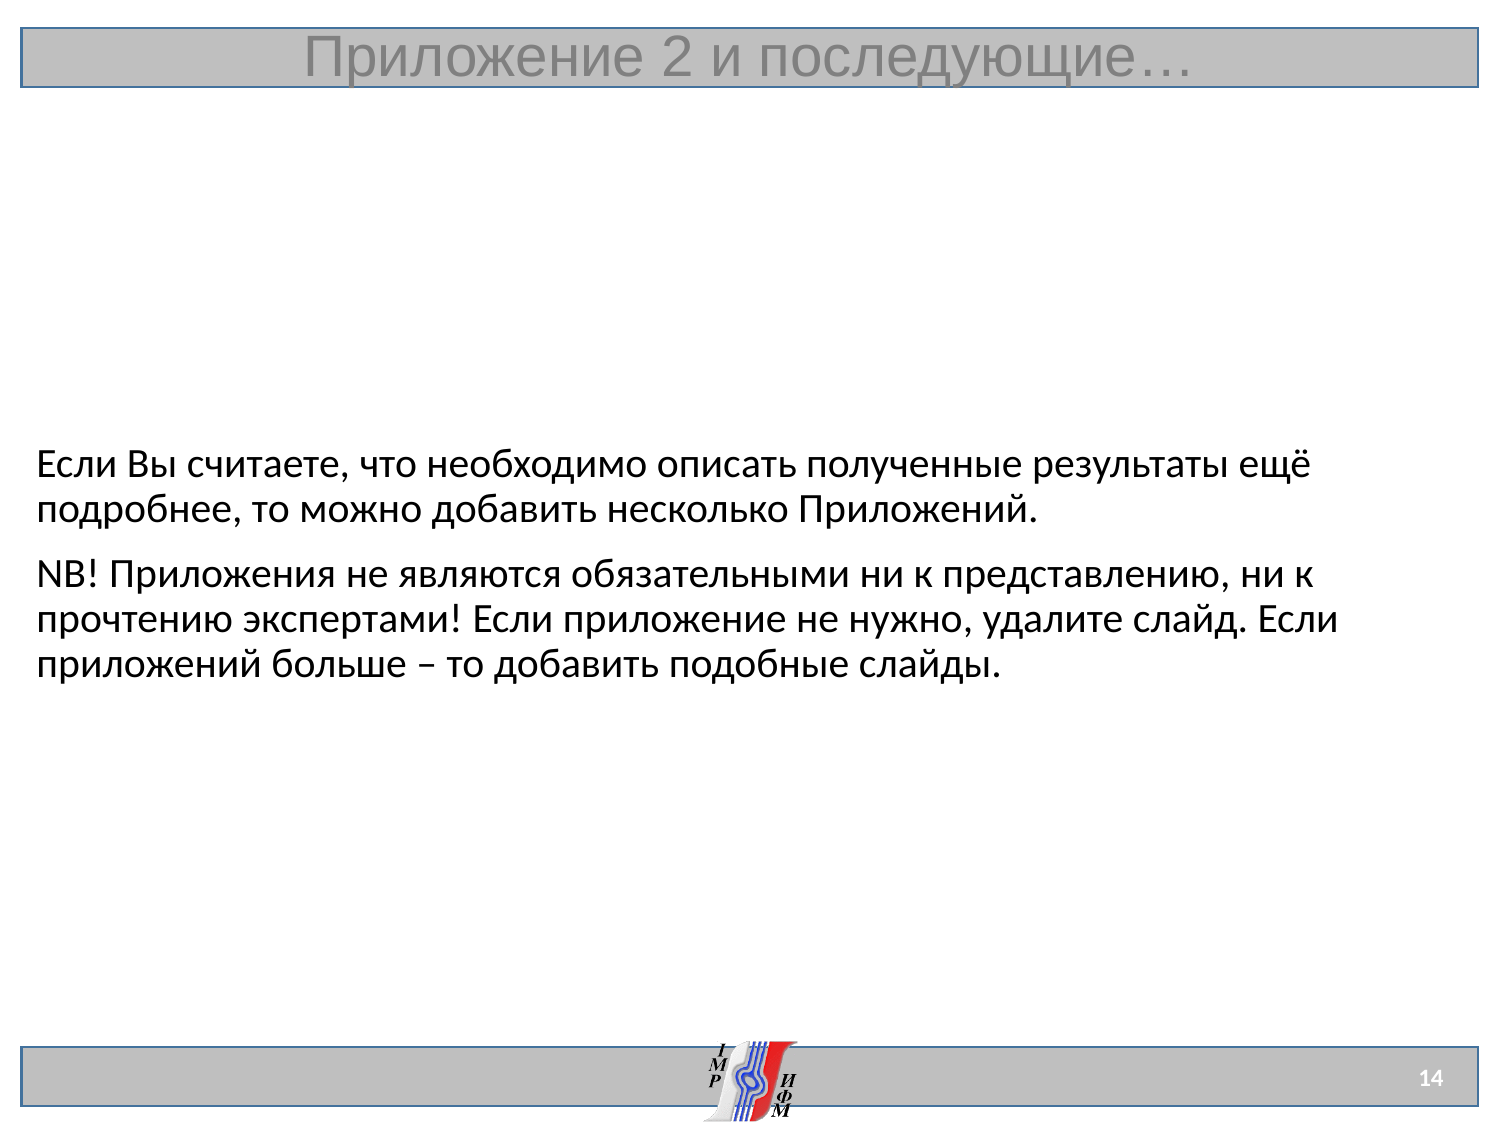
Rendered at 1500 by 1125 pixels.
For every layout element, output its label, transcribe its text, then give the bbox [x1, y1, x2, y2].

text_box [798, 1046, 1383, 1107]
slide_number 14 [1383, 1046, 1479, 1107]
picture [702, 1041, 798, 1124]
subtitle Если Вы считаете, что необходимо описать полученные результаты ещё подробнее, то можно добавить несколько Приложений. NB! Приложения не являются обязательными ни к представлению, ни к прочтению экспертами! Если приложение не нужно, удалите слайд. Если приложений больше – то добавить подобные слайды. [21, 106, 1479, 1022]
text_box [20, 1046, 702, 1107]
title Приложение 2 и последующие… [21, 18, 1479, 97]
